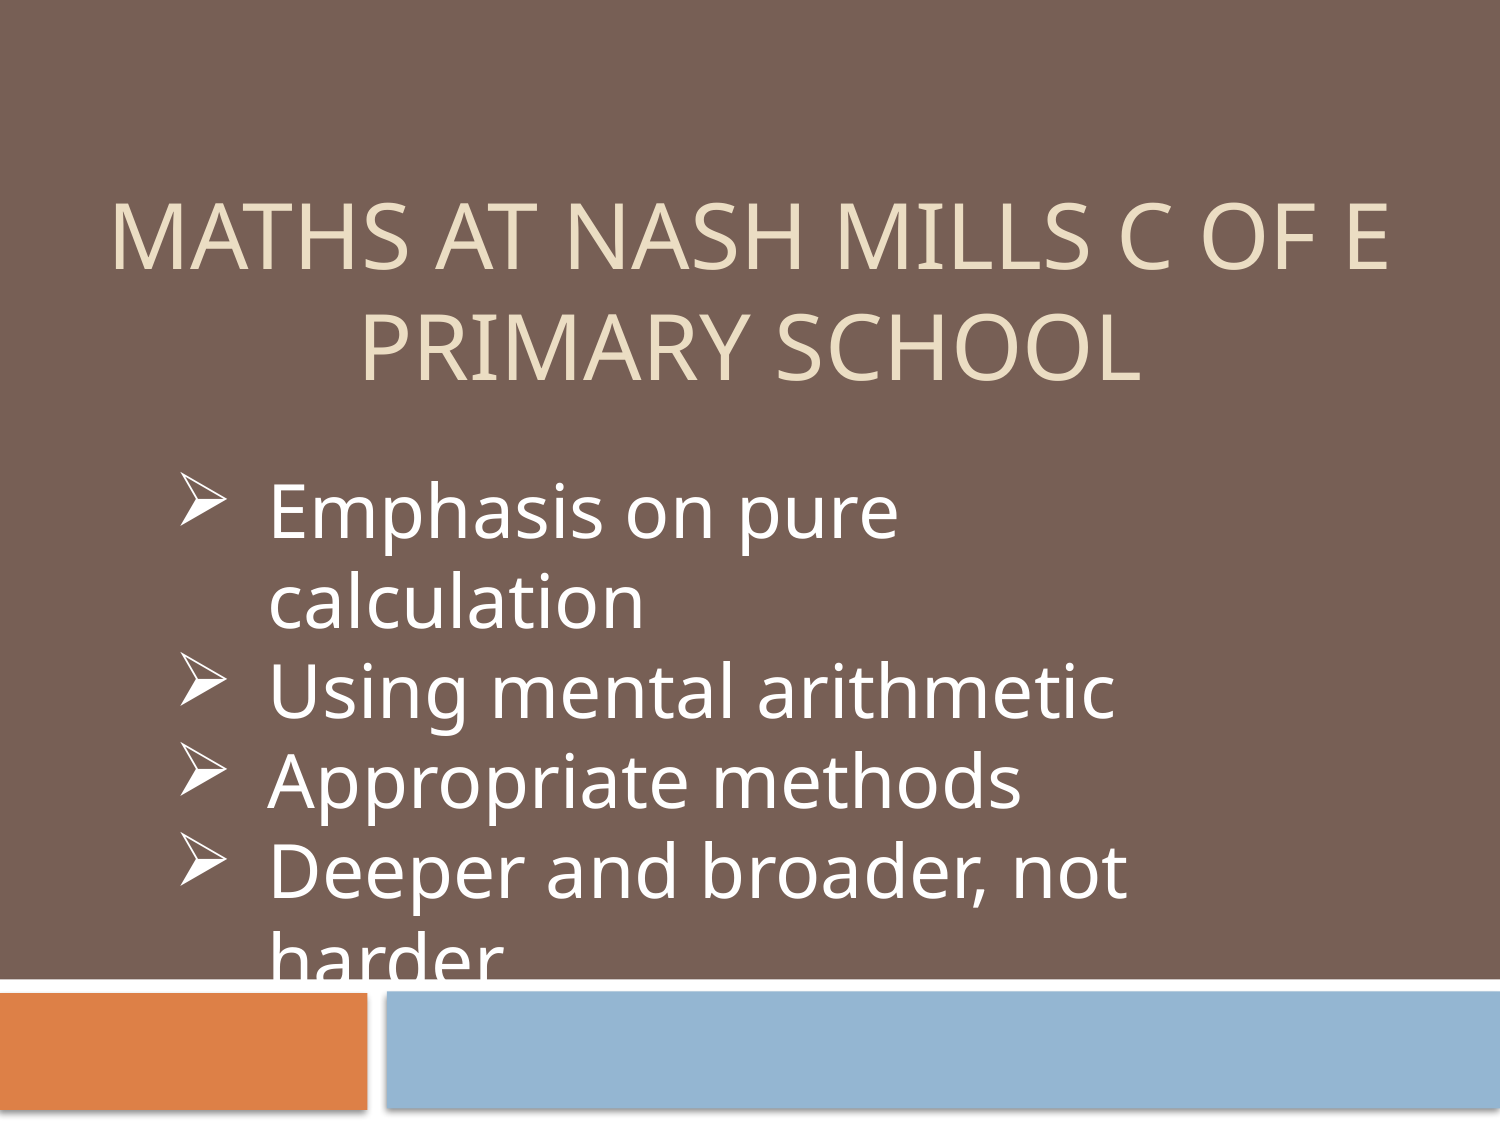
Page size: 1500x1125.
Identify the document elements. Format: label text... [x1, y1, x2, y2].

text_box Maths at Nash Mills C of E Primary School [64, 113, 1436, 406]
text_box Emphasis on pure calculation Using mental arithmetic Appropriate methods Deeper and broader, not harder [159, 456, 1258, 1011]
